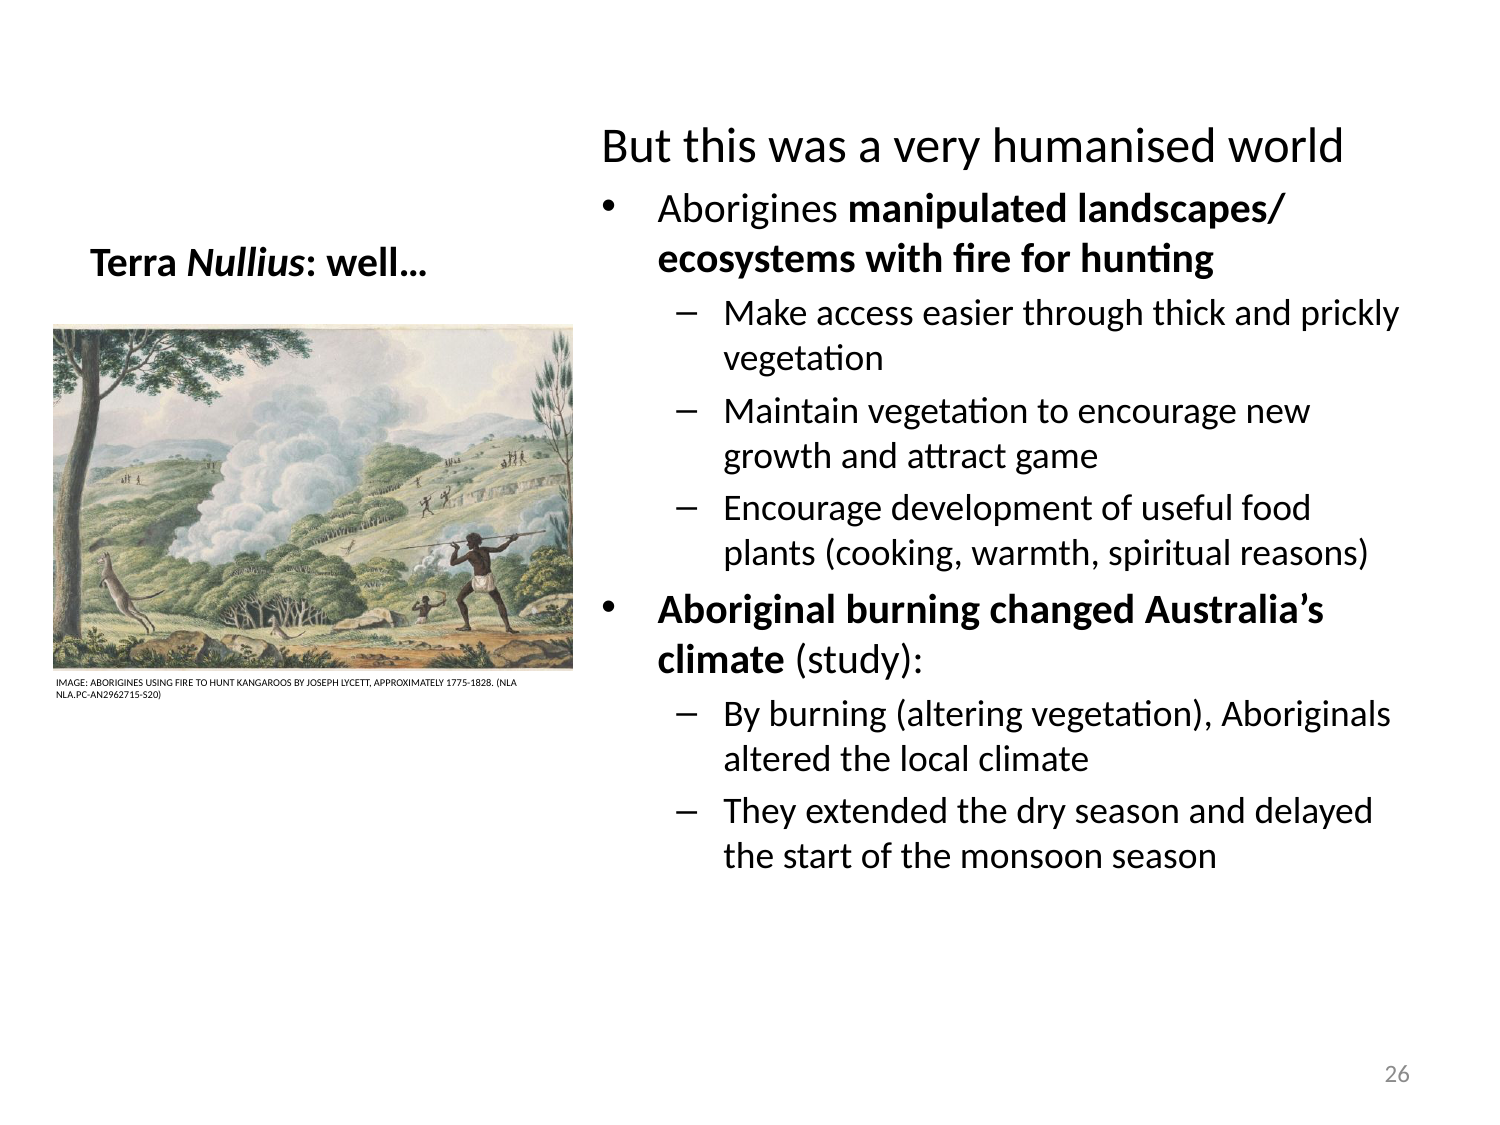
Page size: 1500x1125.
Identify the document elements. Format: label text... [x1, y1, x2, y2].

title Terra Nullius: well… [75, 101, 569, 293]
slide_number 25 [1074, 1042, 1425, 1103]
list But this was a very humanised world Aborigines manipulated landscapes/ ecosystems with fire for hunting Make access easier through thick and prickly vegetation Maintain vegetation to encourage new growth and attract game Encourage development of useful food plants (cooking, warmth, spiritual reasons) Aboriginal burning changed Australia’s climate (study): By burning (altering vegetation), Aboriginals altered the local climate They extended the dry season and delayed the start of the monsoon season [586, 44, 1425, 1005]
text_box IMAGE: ABORIGINES USING FIRE TO HUNT KANGAROOS BY JOSEPH LYCETT, APPROXIMATELY 1775-1828. (NLA NLA.PC-AN2962715-S20) [41, 668, 538, 709]
picture [52, 323, 574, 672]
